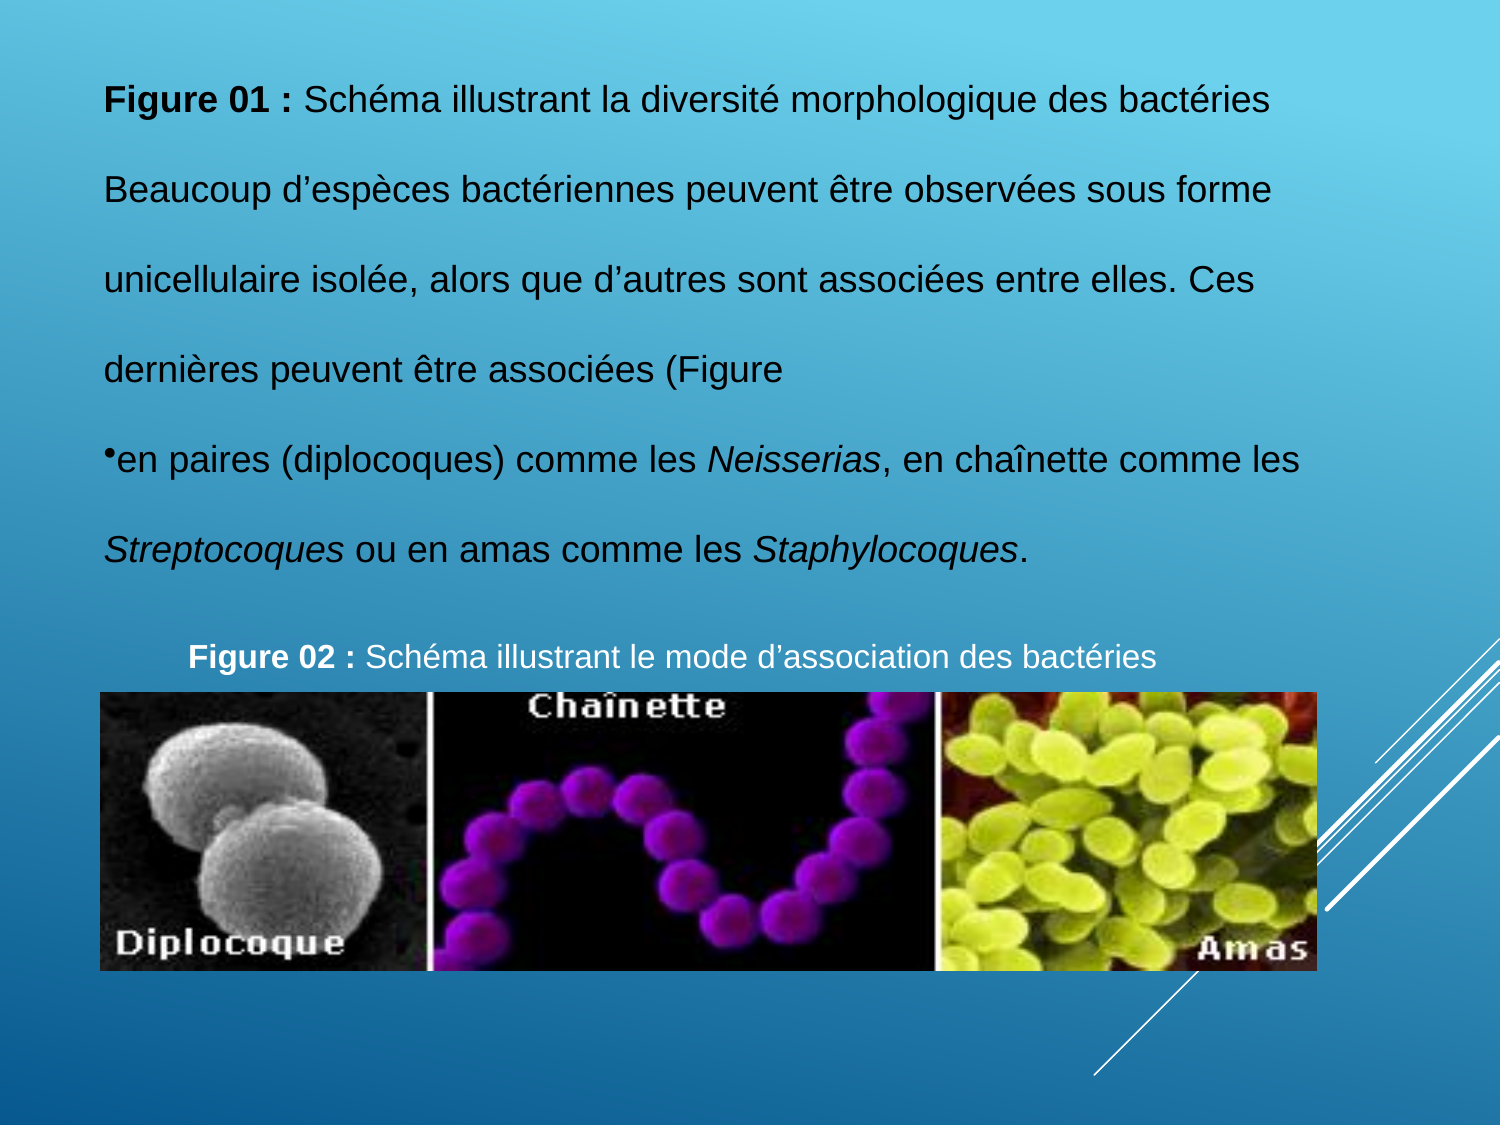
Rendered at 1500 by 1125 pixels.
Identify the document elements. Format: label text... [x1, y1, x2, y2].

text_box Figure 01 : Schéma illustrant la diversité morphologique des bactéries Beaucoup d’espèces bactériennes peuvent être observées sous forme unicellulaire isolée, alors que d’autres sont associées entre elles. Ces dernières peuvent être associées (Figure en paires (diplocoques) comme les Neisserias, en chaînette comme les Streptocoques ou en amas comme les Staphylocoques. [88, 22, 1397, 622]
picture [100, 692, 1318, 971]
text_box Figure 02 : Schéma illustrant le mode d’association des bactéries [159, 627, 1188, 683]
